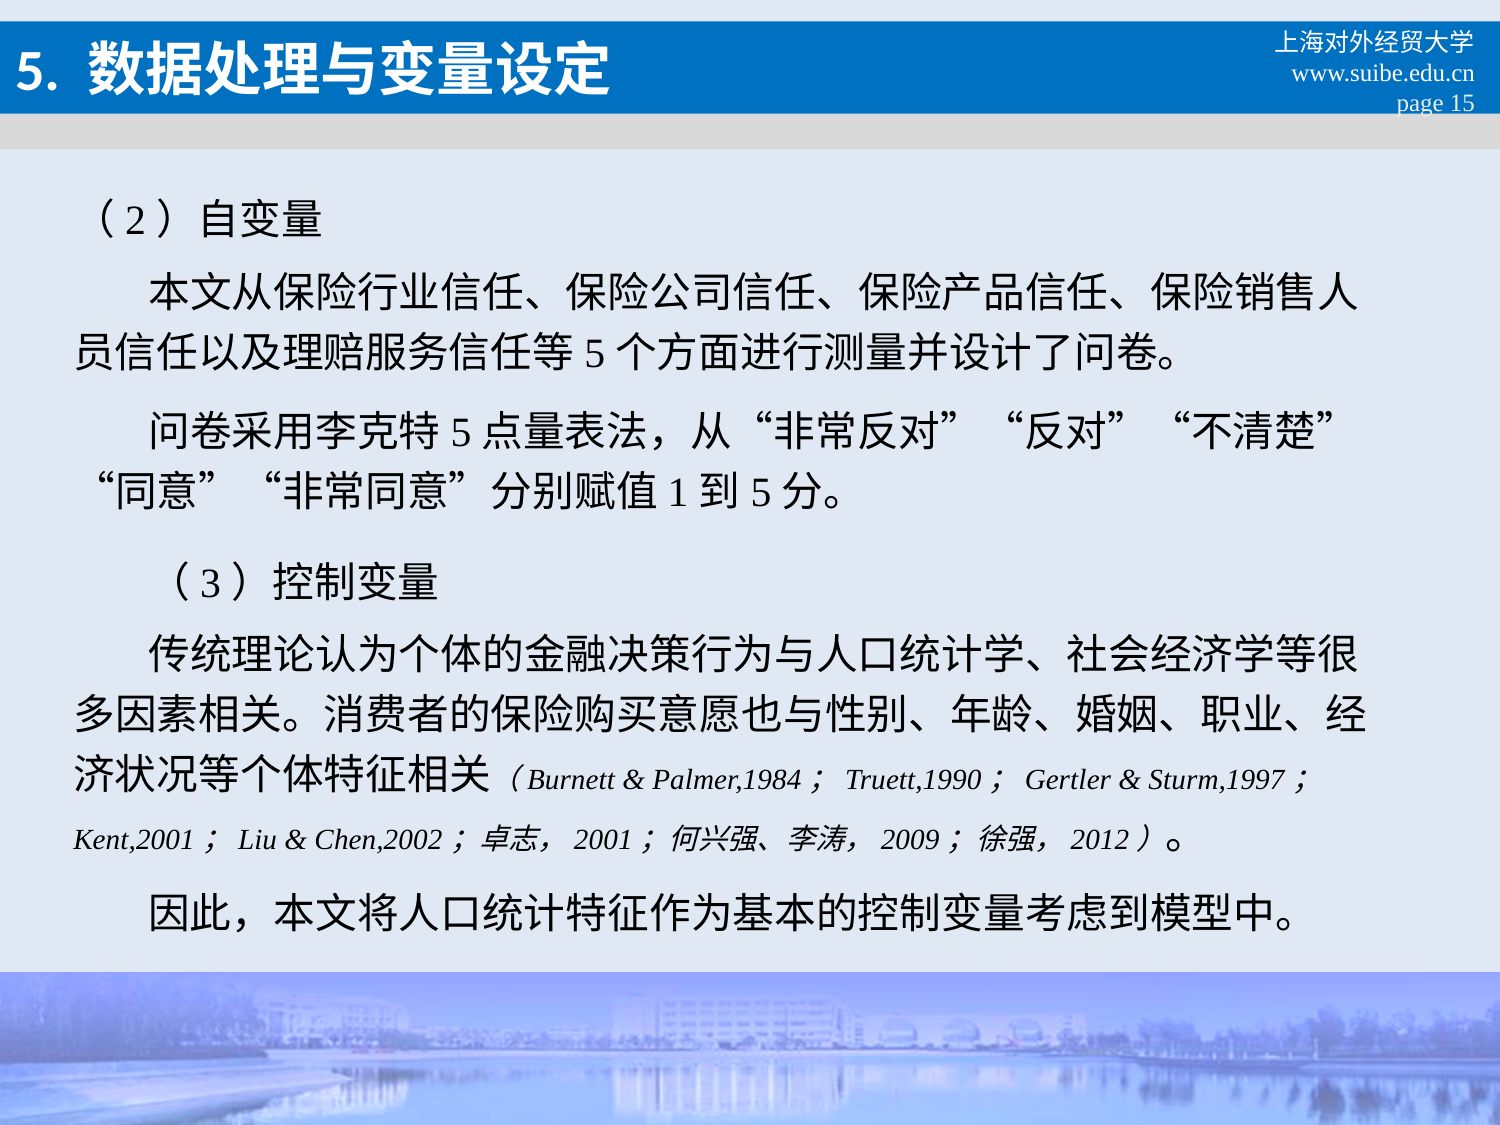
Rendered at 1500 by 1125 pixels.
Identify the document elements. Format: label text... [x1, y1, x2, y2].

title 5. 数据处理与变量设定 [0, 21, 1500, 114]
slide_number 上海对外经贸大学 www.suibe.edu.cn page 15 [1139, 26, 1490, 118]
text_box （2）自变量 本文从保险行业信任、保险公司信任、保险产品信任、保险销售人员信任以及理赔服务信任等5个方面进行测量并设计了问卷。 问卷采用李克特5点量表法，从“非常反对”“反对”“不清楚”“同意”“非常同意”分别赋值1到5分。 （3）控制变量 传统理论认为个体的金融决策行为与人口统计学、社会经济学等很多因素相关。消费者的保险购买意愿也与性别、年龄、婚姻、职业、经济状况等个体特征相关（Burnett & Palmer,1984；Truett,1990；Gertler & Sturm,1997；Kent,2001；Liu & Chen,2002；卓志，2001；何兴强、李涛，2009；徐强，2012）。 因此，本文将人口统计特征作为基本的控制变量考虑到模型中。 [58, 175, 1383, 919]
text_box 大部分消费者对保险产品认识模糊 过分注重保险带来的“看得见的”利益 43.09%的被访者表示不清楚，9.46%的被访者同意“保险本身就是骗人” [0, 972, 1500, 1125]
